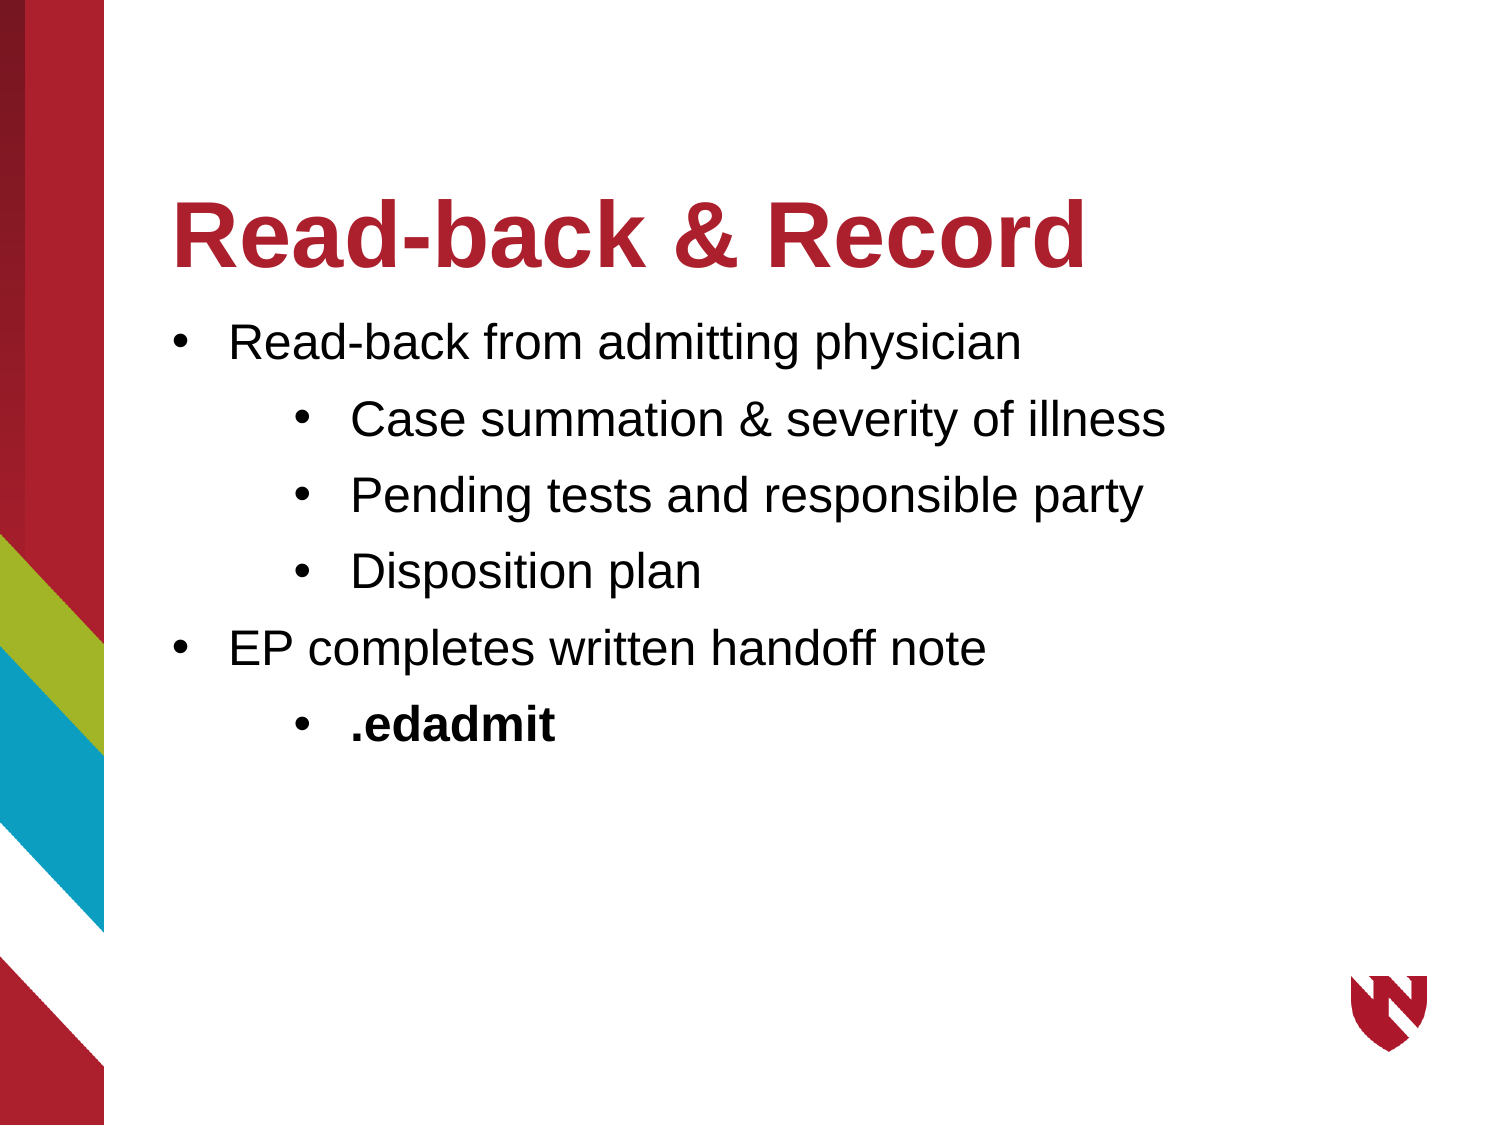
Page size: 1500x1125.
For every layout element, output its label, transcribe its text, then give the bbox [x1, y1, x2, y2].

title Read-back & Record [156, 64, 1405, 288]
picture [0, 0, 1500, 1125]
list Read-back from admitting physician Case summation & severity of illness Pending tests and responsible party Disposition plan EP completes written handoff note .edadmit [156, 308, 1352, 957]
